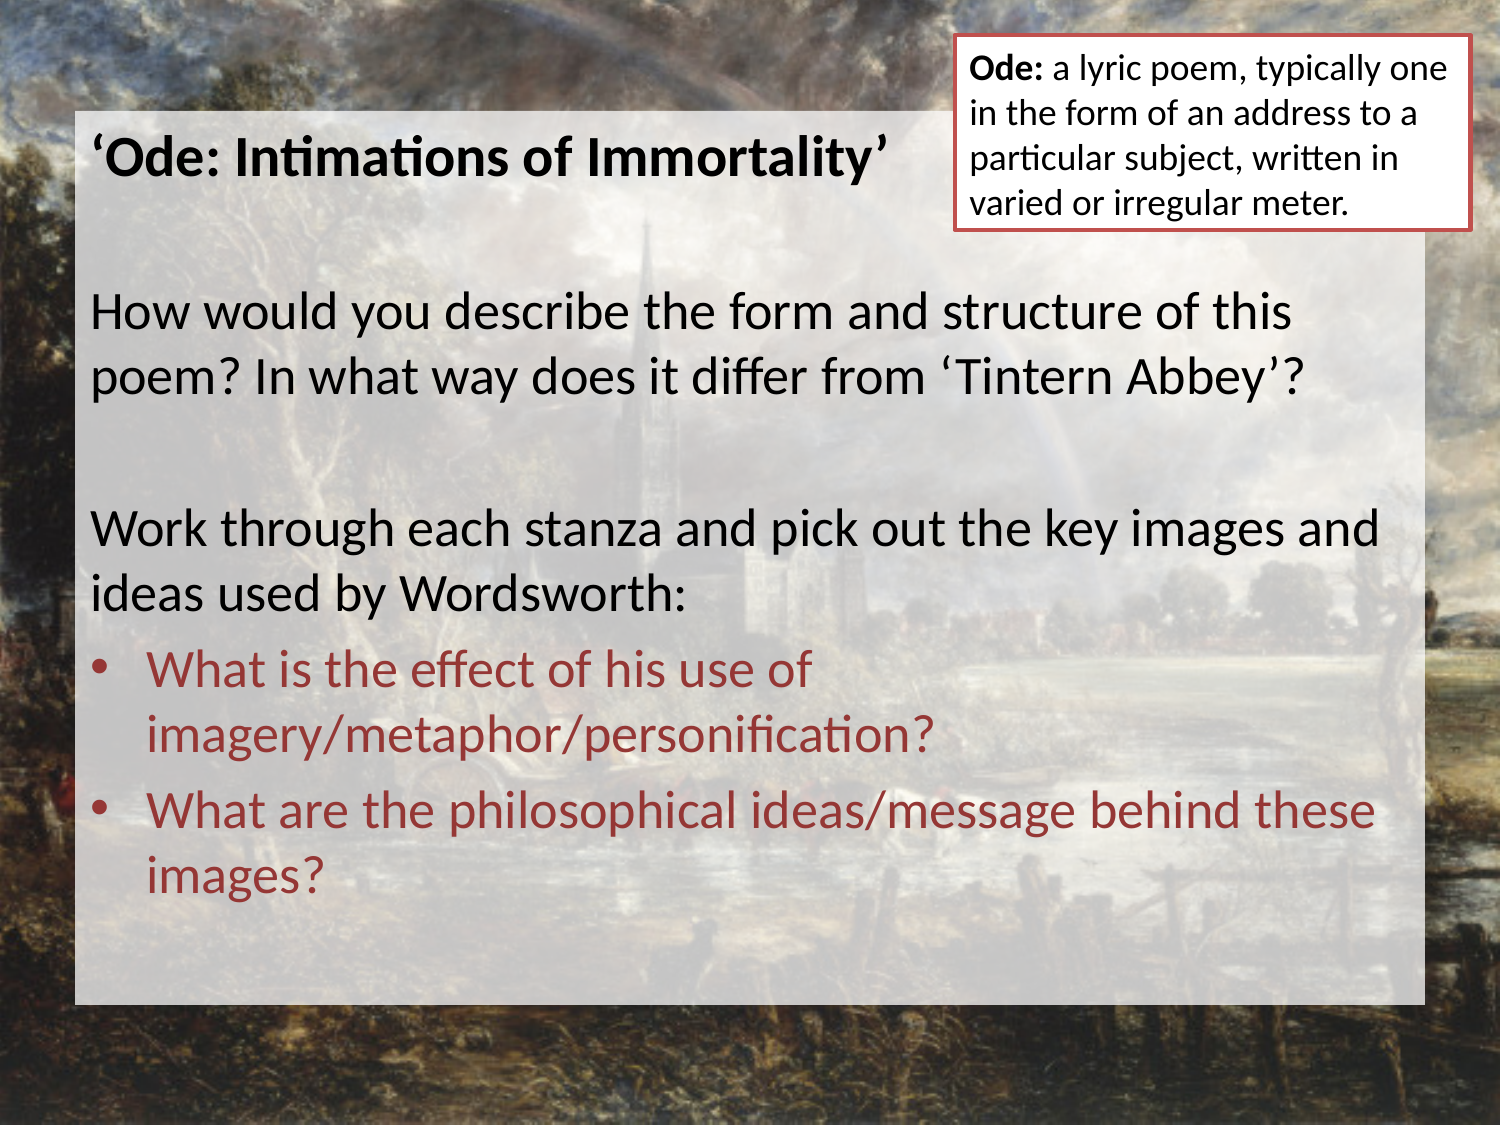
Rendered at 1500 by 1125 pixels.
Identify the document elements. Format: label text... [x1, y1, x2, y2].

picture [0, 0, 1500, 1125]
text_box Ode: a lyric poem, typically one in the form of an address to a particular subject, written in varied or irregular meter. [953, 33, 1473, 232]
list ‘Ode: Intimations of Immortality’ How would you describe the form and structure of this poem? In what way does it differ from ‘Tintern Abbey’? Work through each stanza and pick out the key images and ideas used by Wordsworth: What is the effect of his use of imagery/metaphor/personification? What are the philosophical ideas/message behind these images? [75, 110, 1425, 1005]
